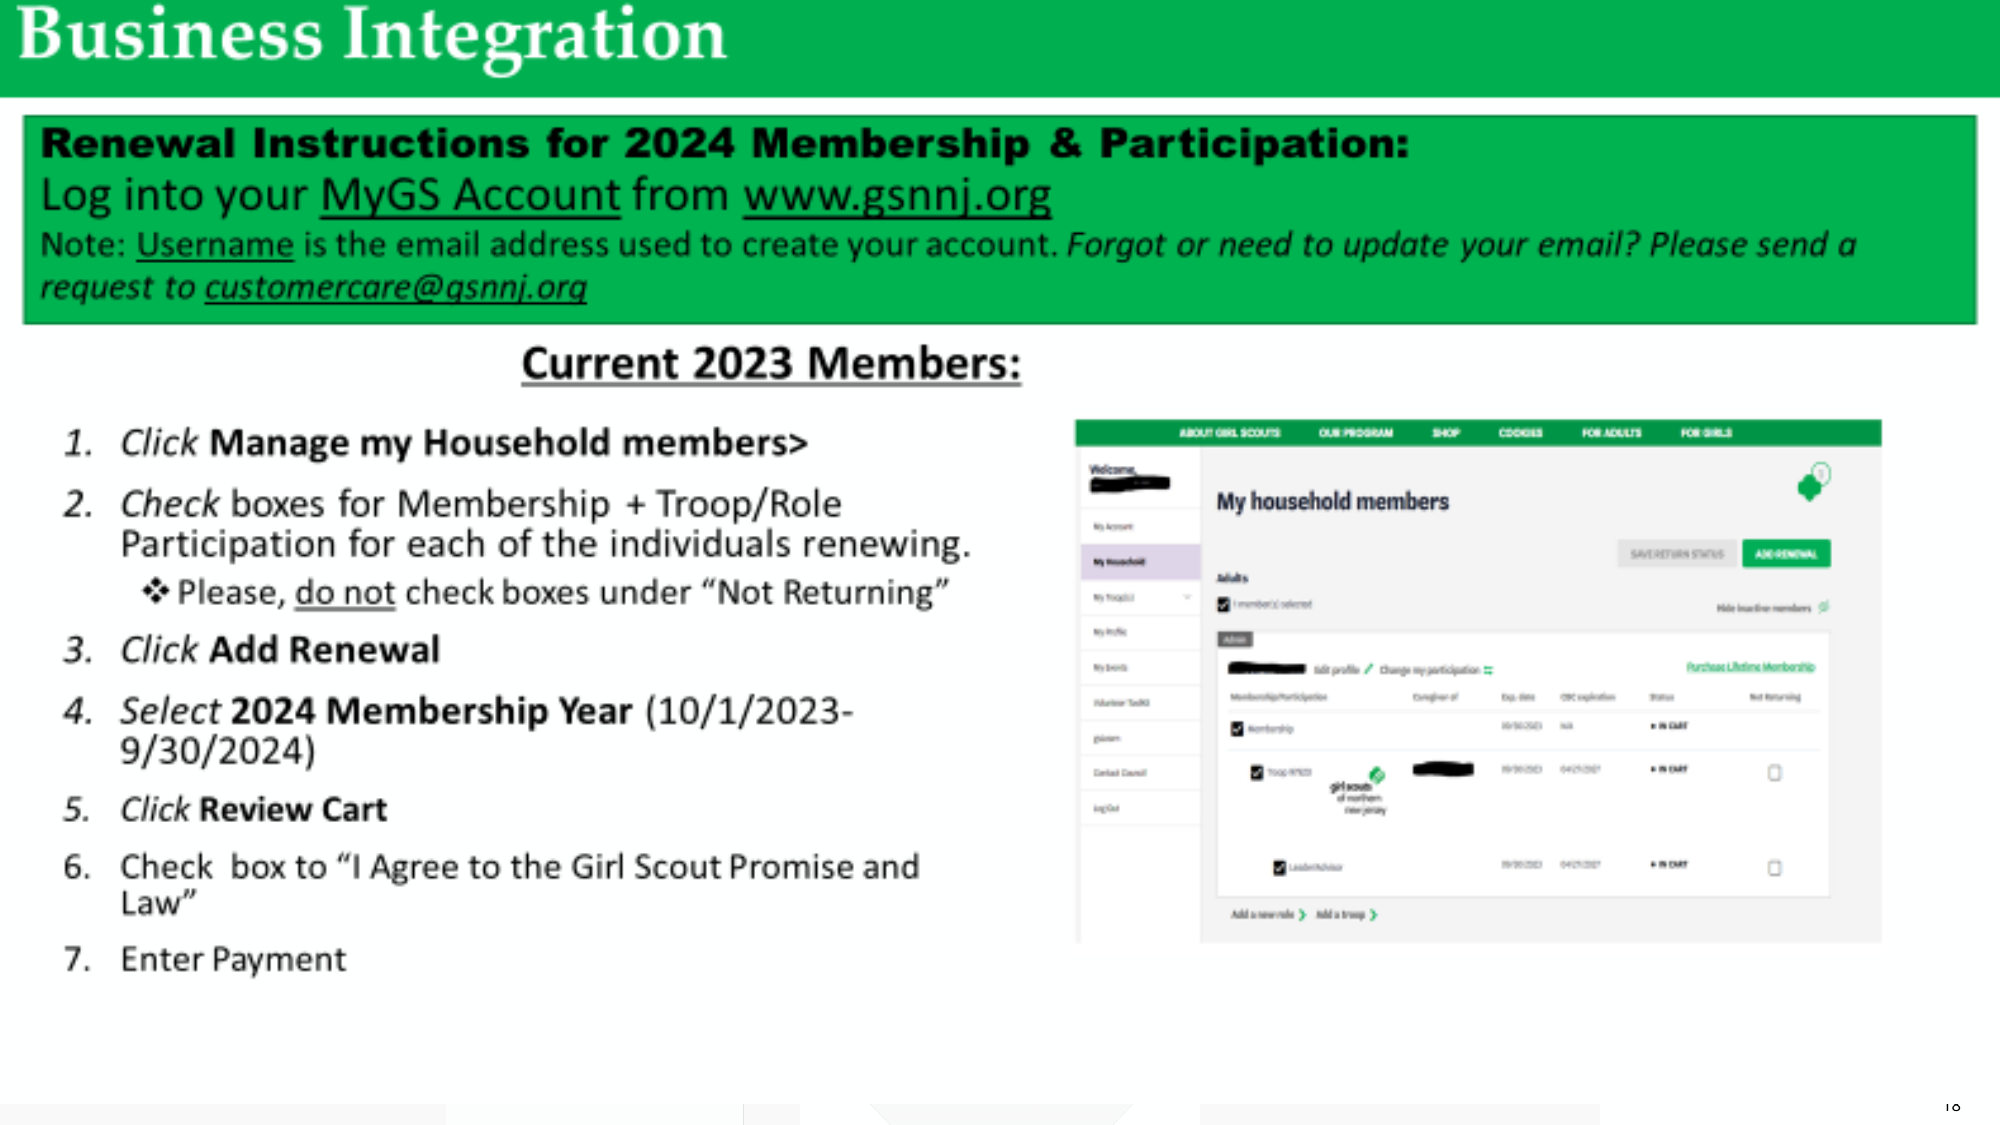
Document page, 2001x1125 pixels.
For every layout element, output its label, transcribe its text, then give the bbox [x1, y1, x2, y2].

slide_number 18 [1855, 1104, 1977, 1125]
picture [0, 0, 2001, 1125]
